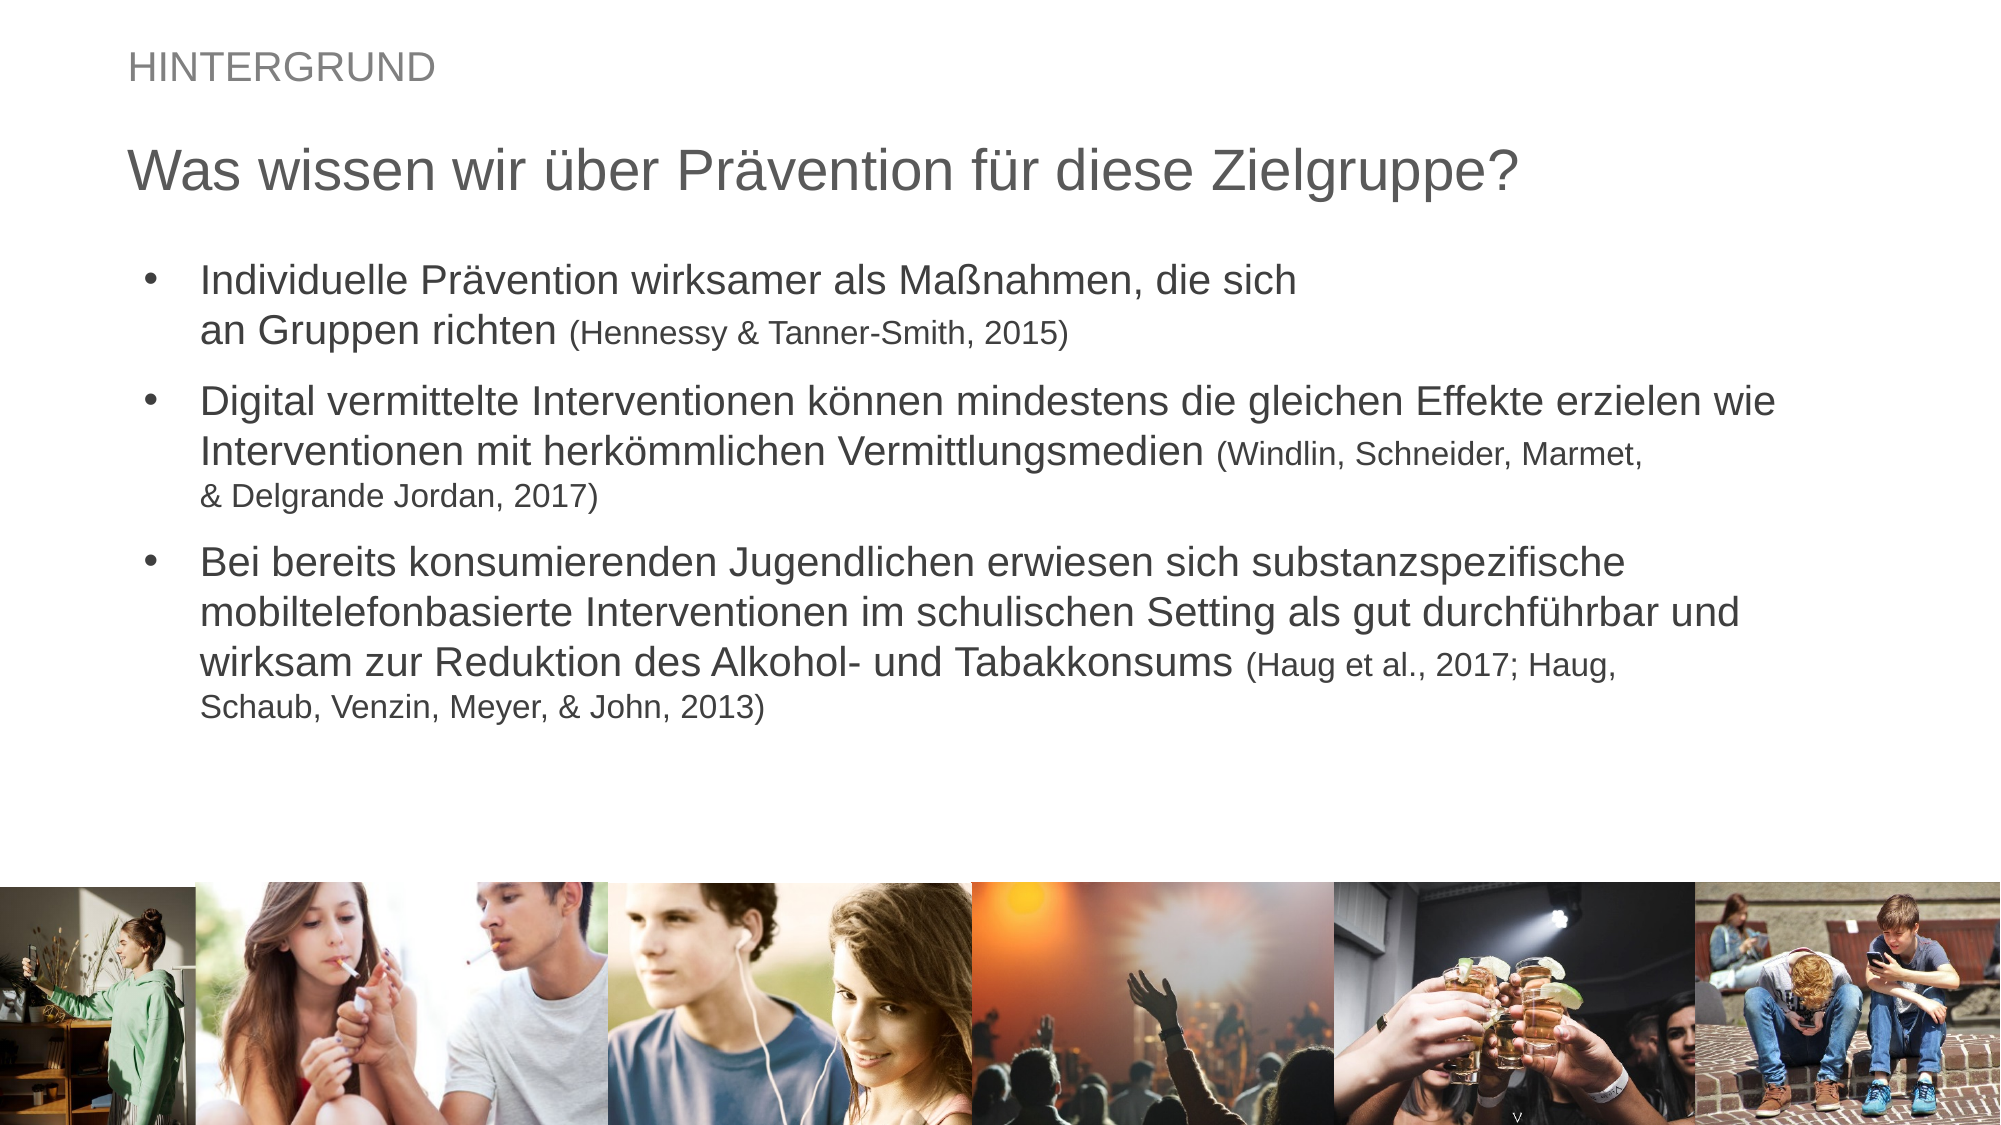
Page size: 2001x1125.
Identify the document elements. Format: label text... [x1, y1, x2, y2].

list Was wissen wir über Prävention für diese Zielgruppe? [112, 101, 1867, 233]
picture [0, 882, 2000, 1125]
list HINTERGRUND [112, 37, 1368, 97]
list Individuelle Prävention wirksamer als Maßnahmen, die sich an Gruppen richten (Hennessy & Tanner-Smith, 2015) Digital vermittelte Interventionen können mindestens die gleichen Effekte erzielen wie Interventionen mit herkömmlichen Vermittlungsmedien (Windlin, Schneider, Marmet, & Delgrande Jordan, 2017) Bei bereits konsumierenden Jugendlichen erwiesen sich substanzspezifische mobiltelefonbasierte Interventionen im schulischen Setting als gut durchführbar und wirksam zur Reduktion des Alkohol- und Tabakkonsums (Haug et al., 2017; Haug, Schaub, Venzin, Meyer, & John, 2013) [128, 245, 1816, 885]
